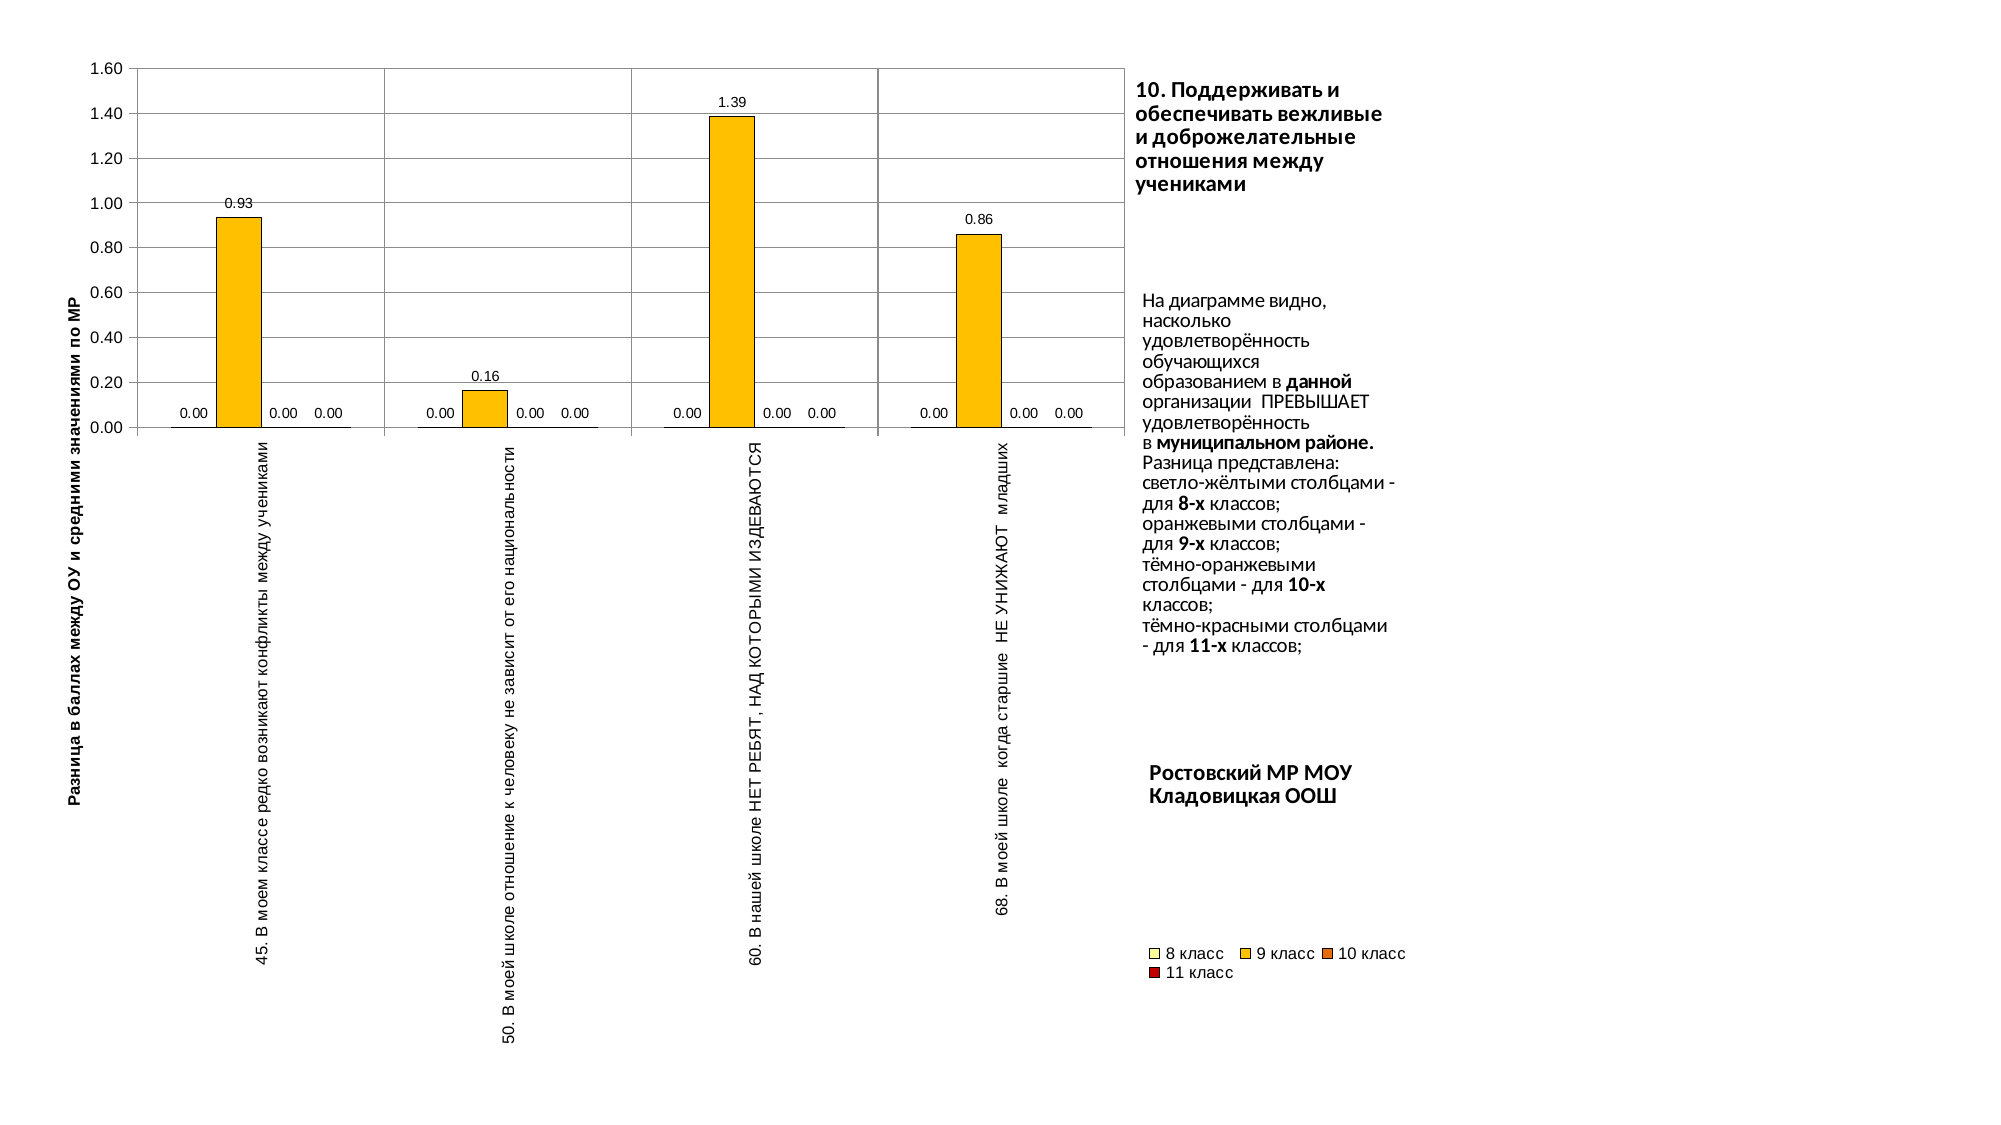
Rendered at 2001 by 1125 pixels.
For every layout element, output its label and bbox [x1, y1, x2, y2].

chart [59, 58, 1414, 1056]
